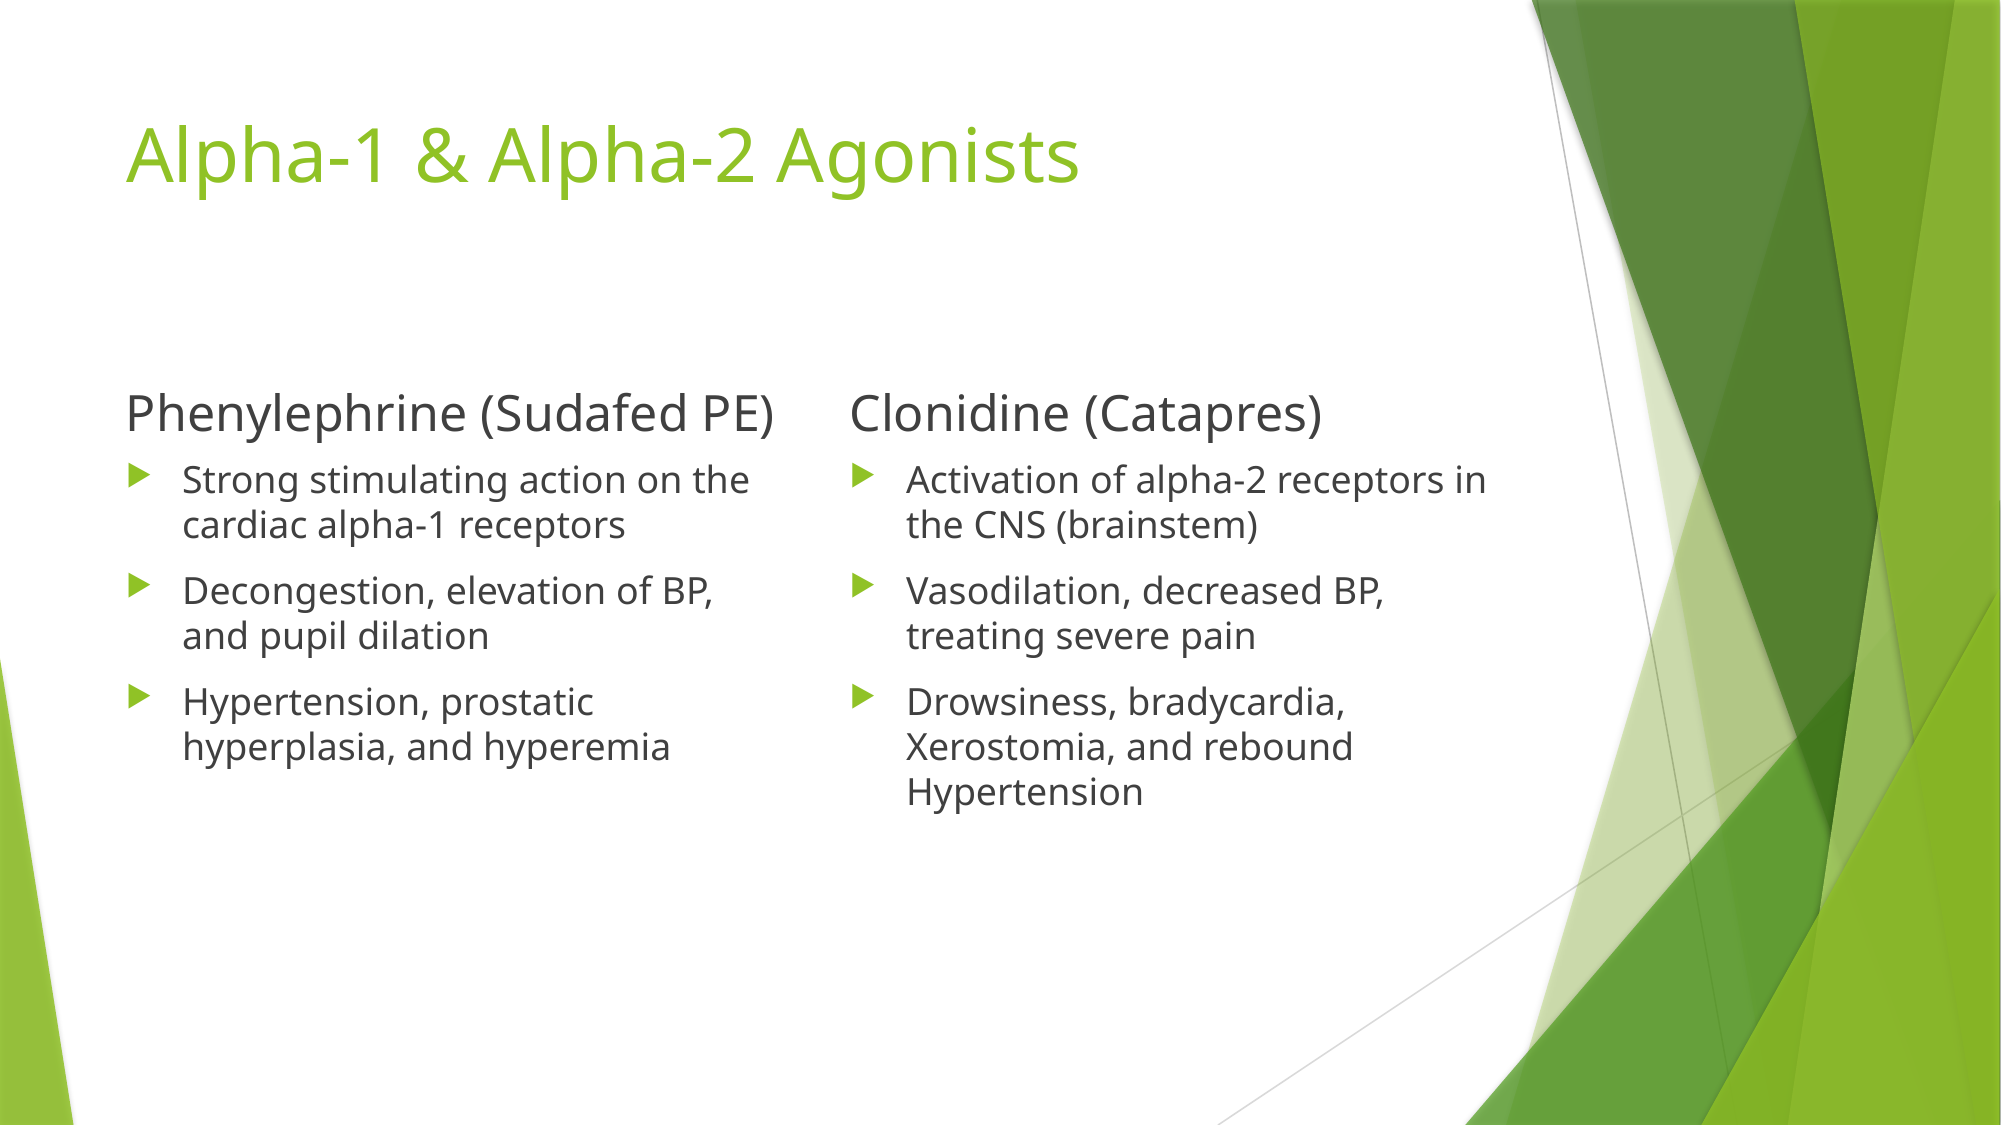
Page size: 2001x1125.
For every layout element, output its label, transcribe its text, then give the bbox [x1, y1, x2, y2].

title Alpha-1 & Alpha-2 Agonists [111, 99, 1522, 317]
list Phenylephrine (Sudafed PE) [110, 354, 798, 448]
list Clonidine (Catapres) [834, 354, 1522, 448]
list Activation of alpha-2 receptors in the CNS (brainstem) Vasodilation, decreased BP, treating severe pain Drowsiness, bradycardia, Xerostomia, and rebound Hypertension [834, 448, 1522, 991]
list Strong stimulating action on the cardiac alpha-1 receptors Decongestion, elevation of BP, and pupil dilation Hypertension, prostatic hyperplasia, and hyperemia [110, 448, 798, 991]
